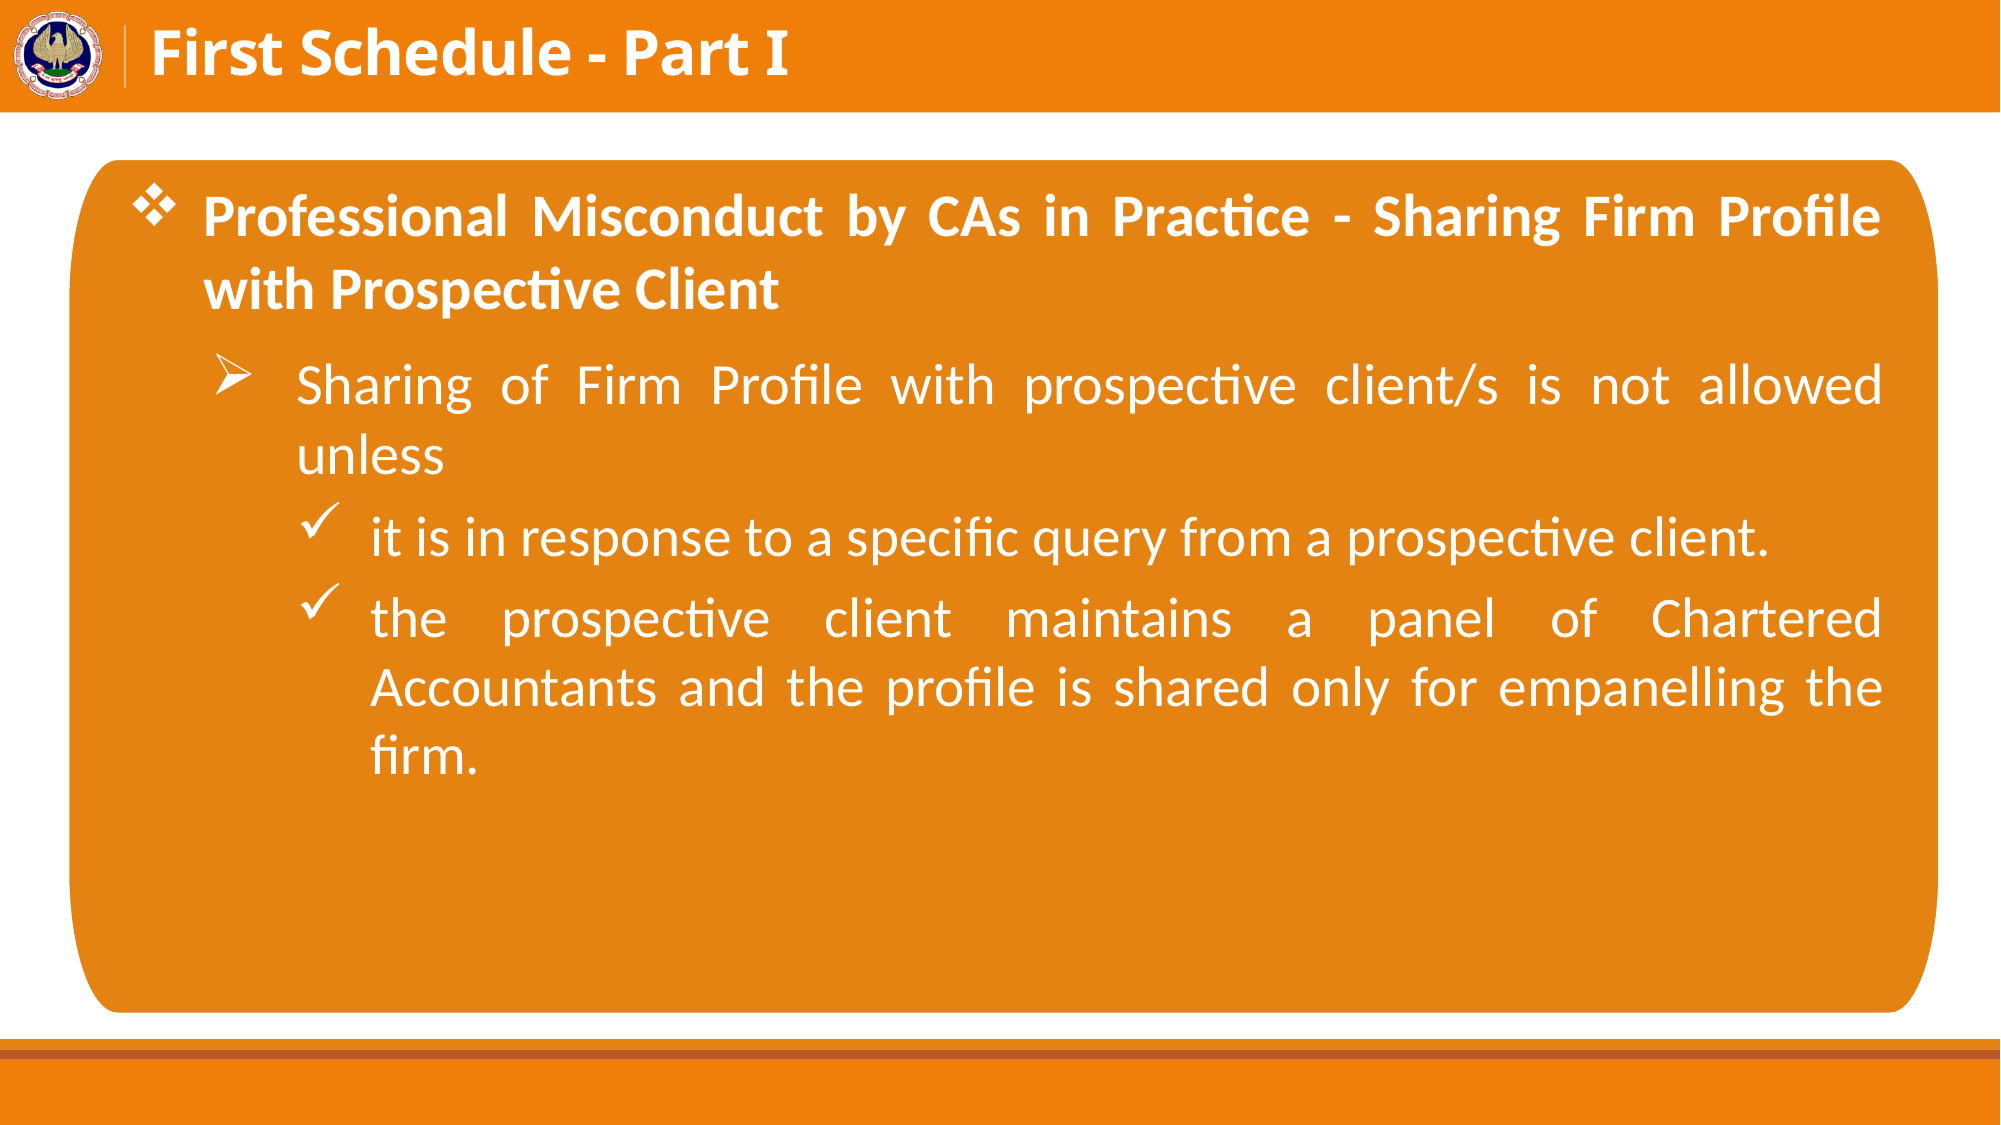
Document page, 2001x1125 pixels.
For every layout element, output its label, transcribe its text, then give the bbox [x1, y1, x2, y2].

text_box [59, 158, 1941, 1015]
title First Schedule - Part I [138, 12, 1610, 100]
picture [12, 9, 103, 100]
